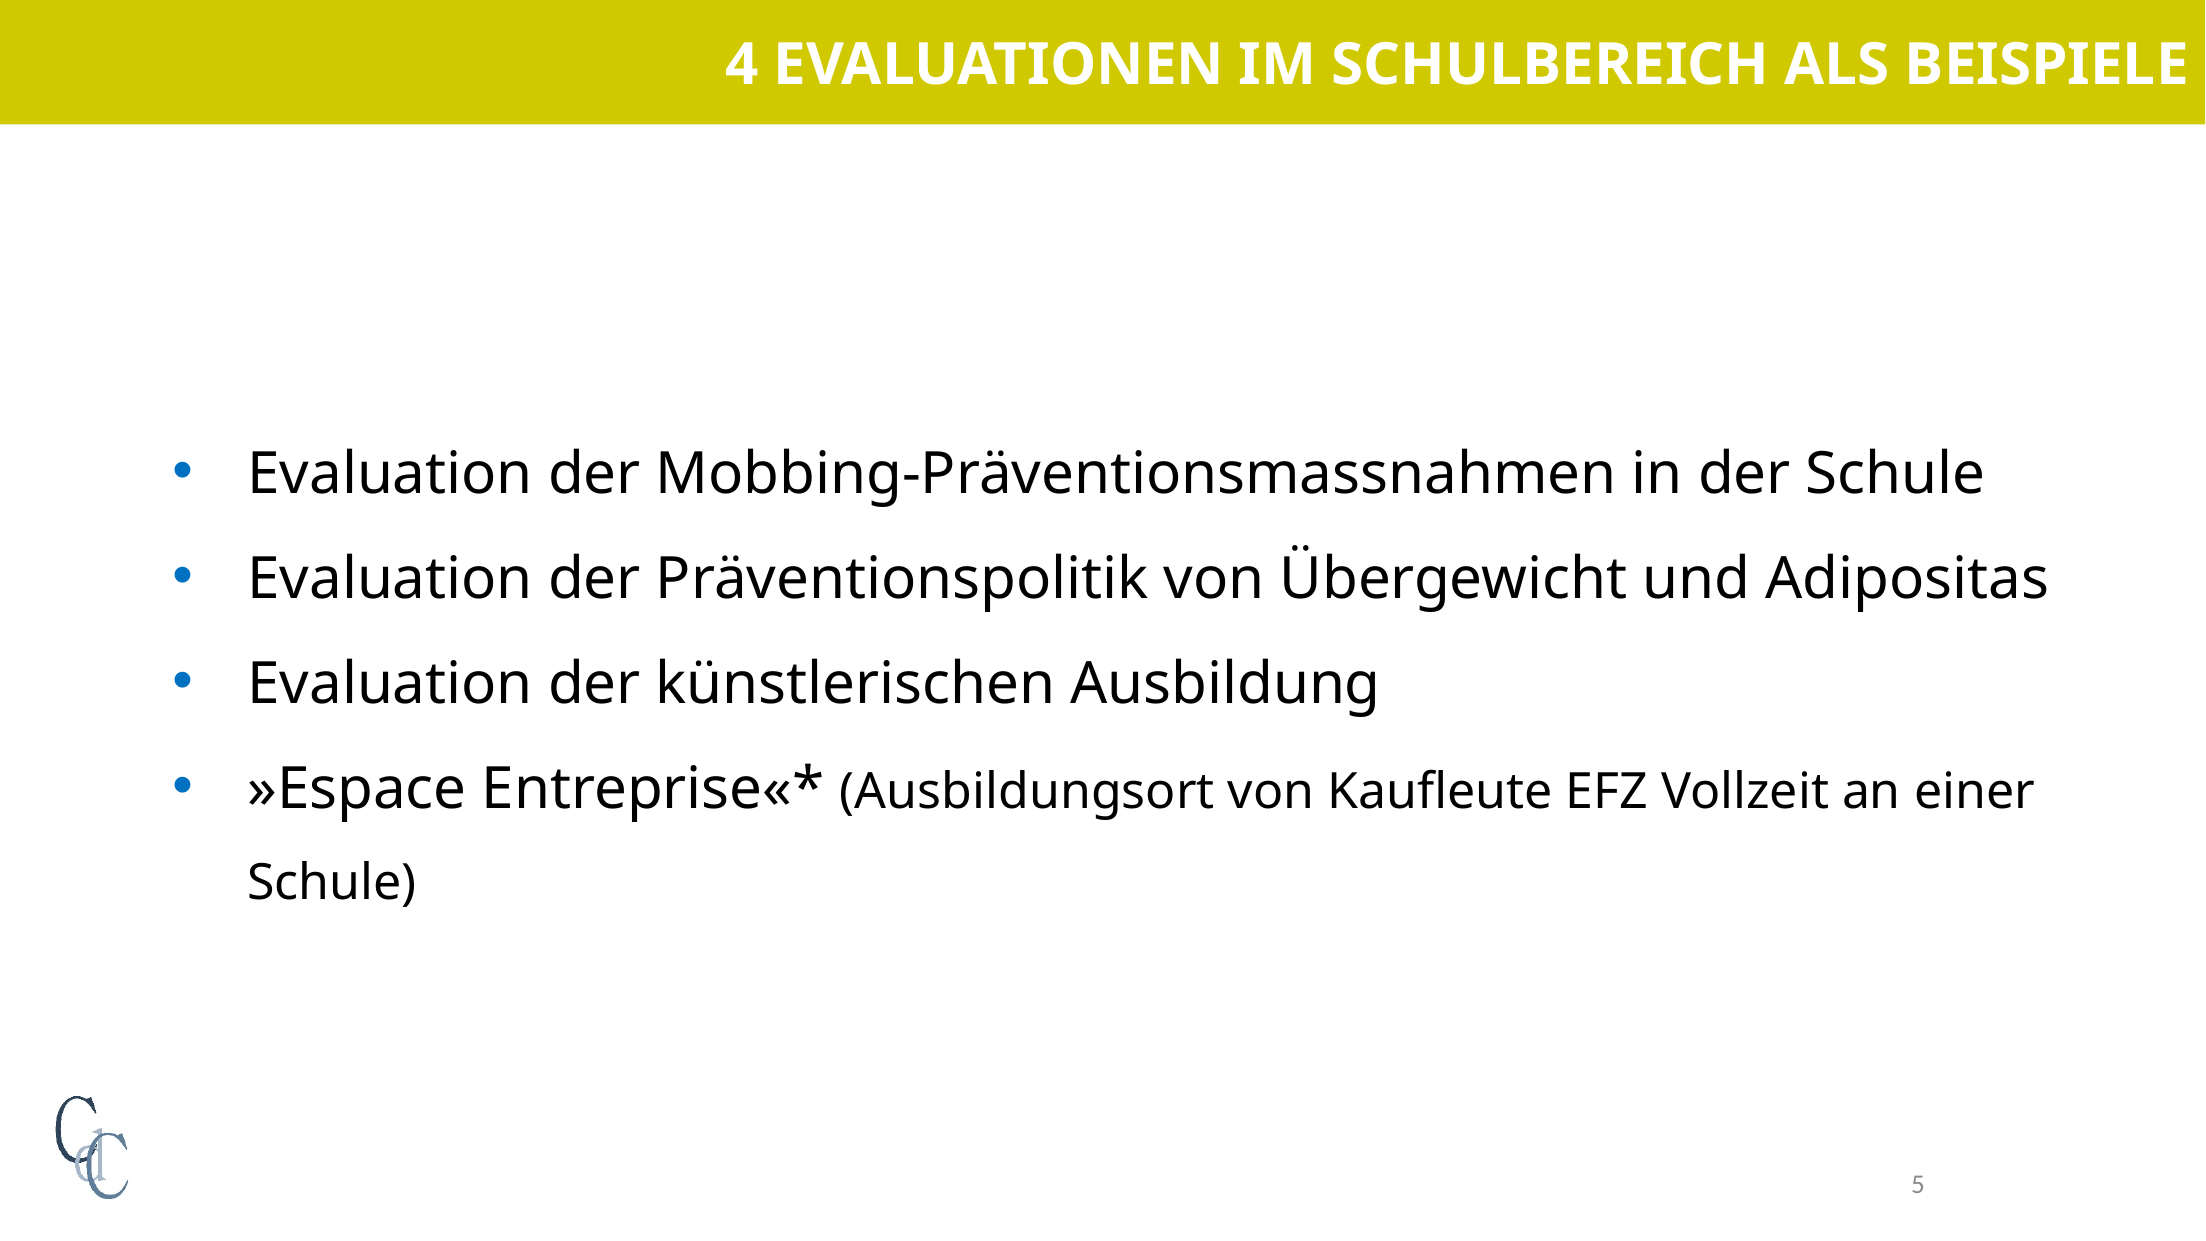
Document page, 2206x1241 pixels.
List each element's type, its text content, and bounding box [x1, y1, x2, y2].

text_box [0, 0, 2206, 126]
text_box 4 Evaluationen im Schulbereich als Beispiele [110, 18, 2206, 105]
picture [50, 1096, 135, 1200]
text_box 5 [1874, 1149, 1942, 1216]
text_box Evaluation der Mobbing-Präventionsmassnahmen in der Schule Evaluation der Präventionspolitik von Übergewicht und Adipositas Evaluation der künstlerischen Ausbildung »Espace Entreprise«* (Ausbildungsort von Kaufleute EFZ Vollzeit an einer Schule) [157, 392, 2142, 918]
text_box [63, 312, 1594, 750]
